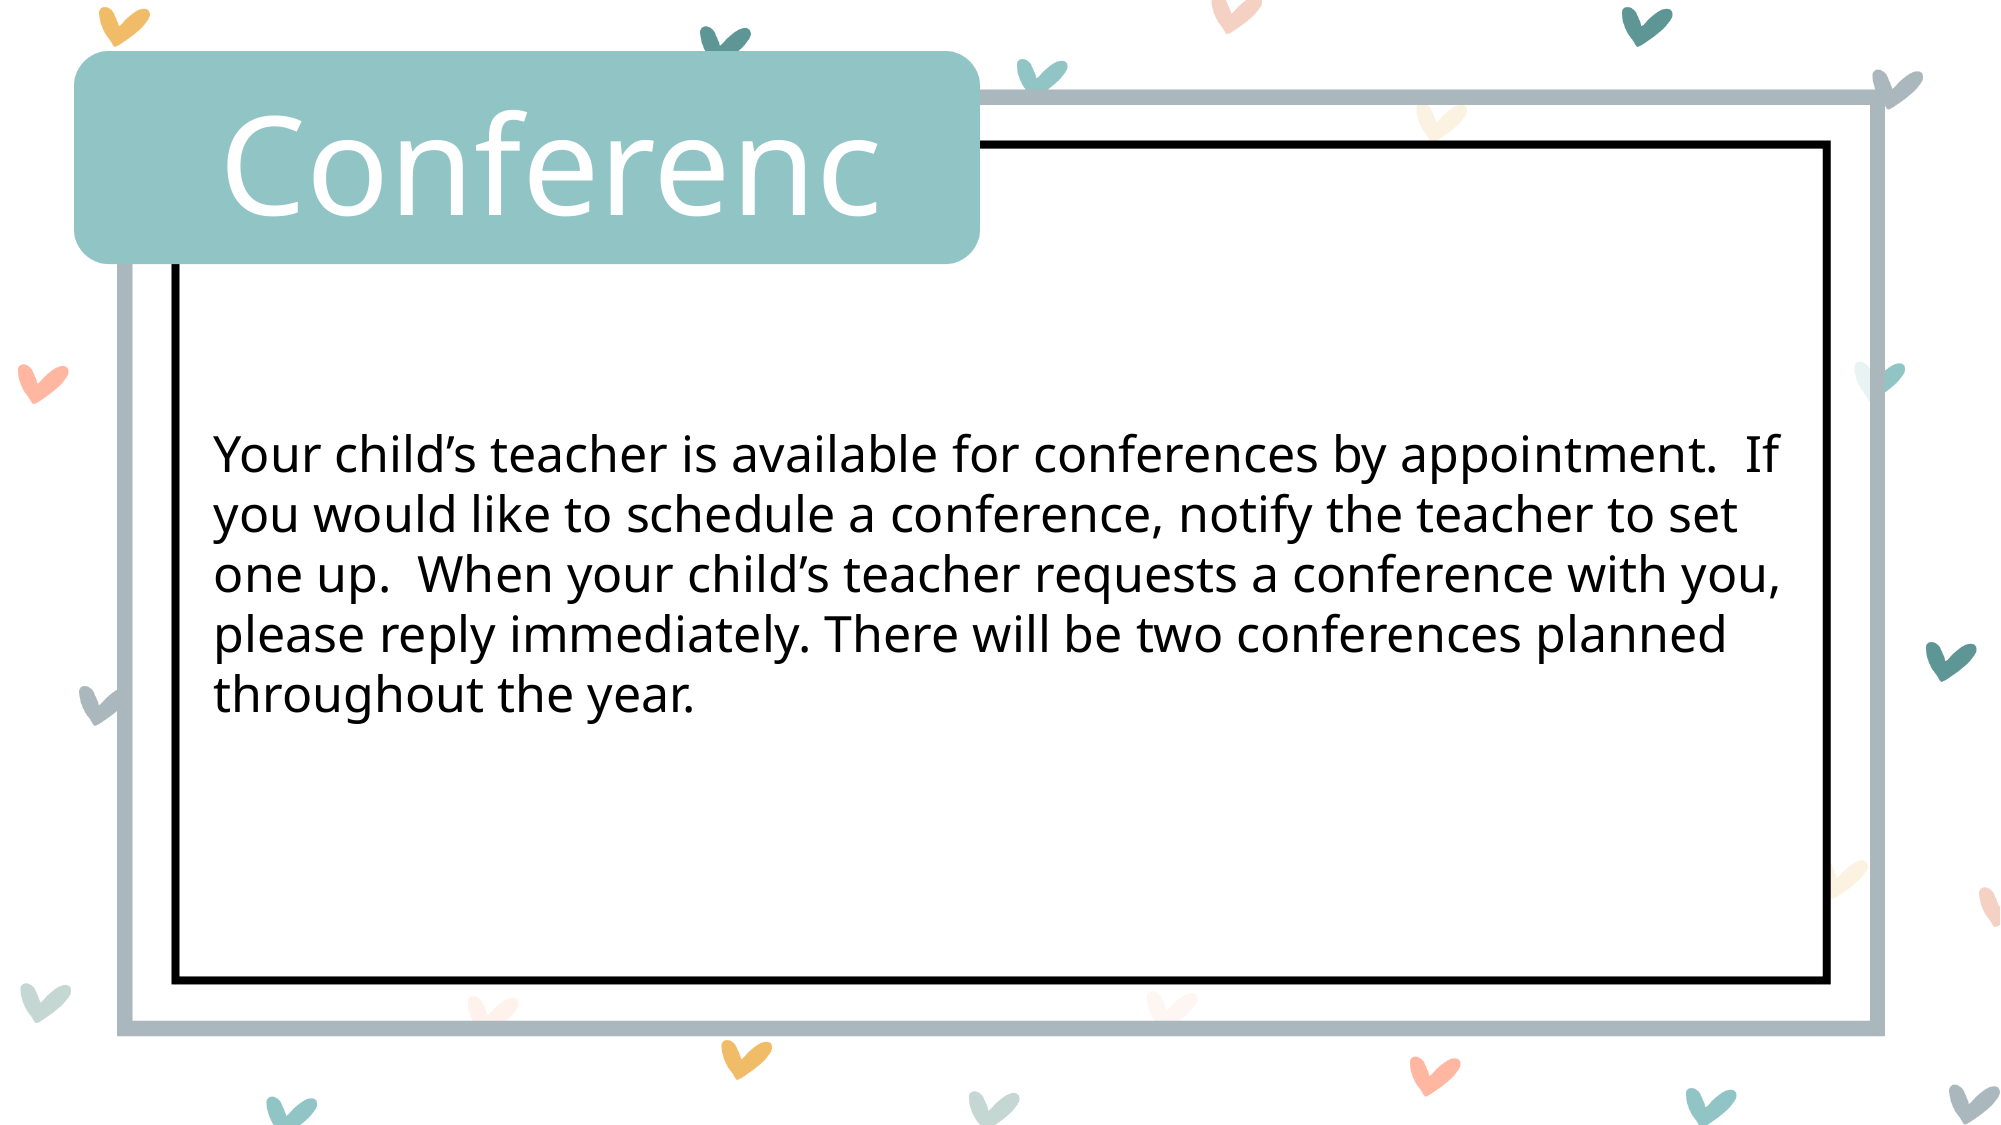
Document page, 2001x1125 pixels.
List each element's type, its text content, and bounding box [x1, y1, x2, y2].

picture [0, 0, 2001, 1125]
text_box Conferences [178, 70, 924, 415]
text_box Your child’s teacher is available for conferences by appointment. If you would like to schedule a conference, notify the teacher to set one up. When your child’s teacher requests a conference with you, please reply immediately. There will be two conferences planned throughout the year. [199, 415, 1801, 731]
